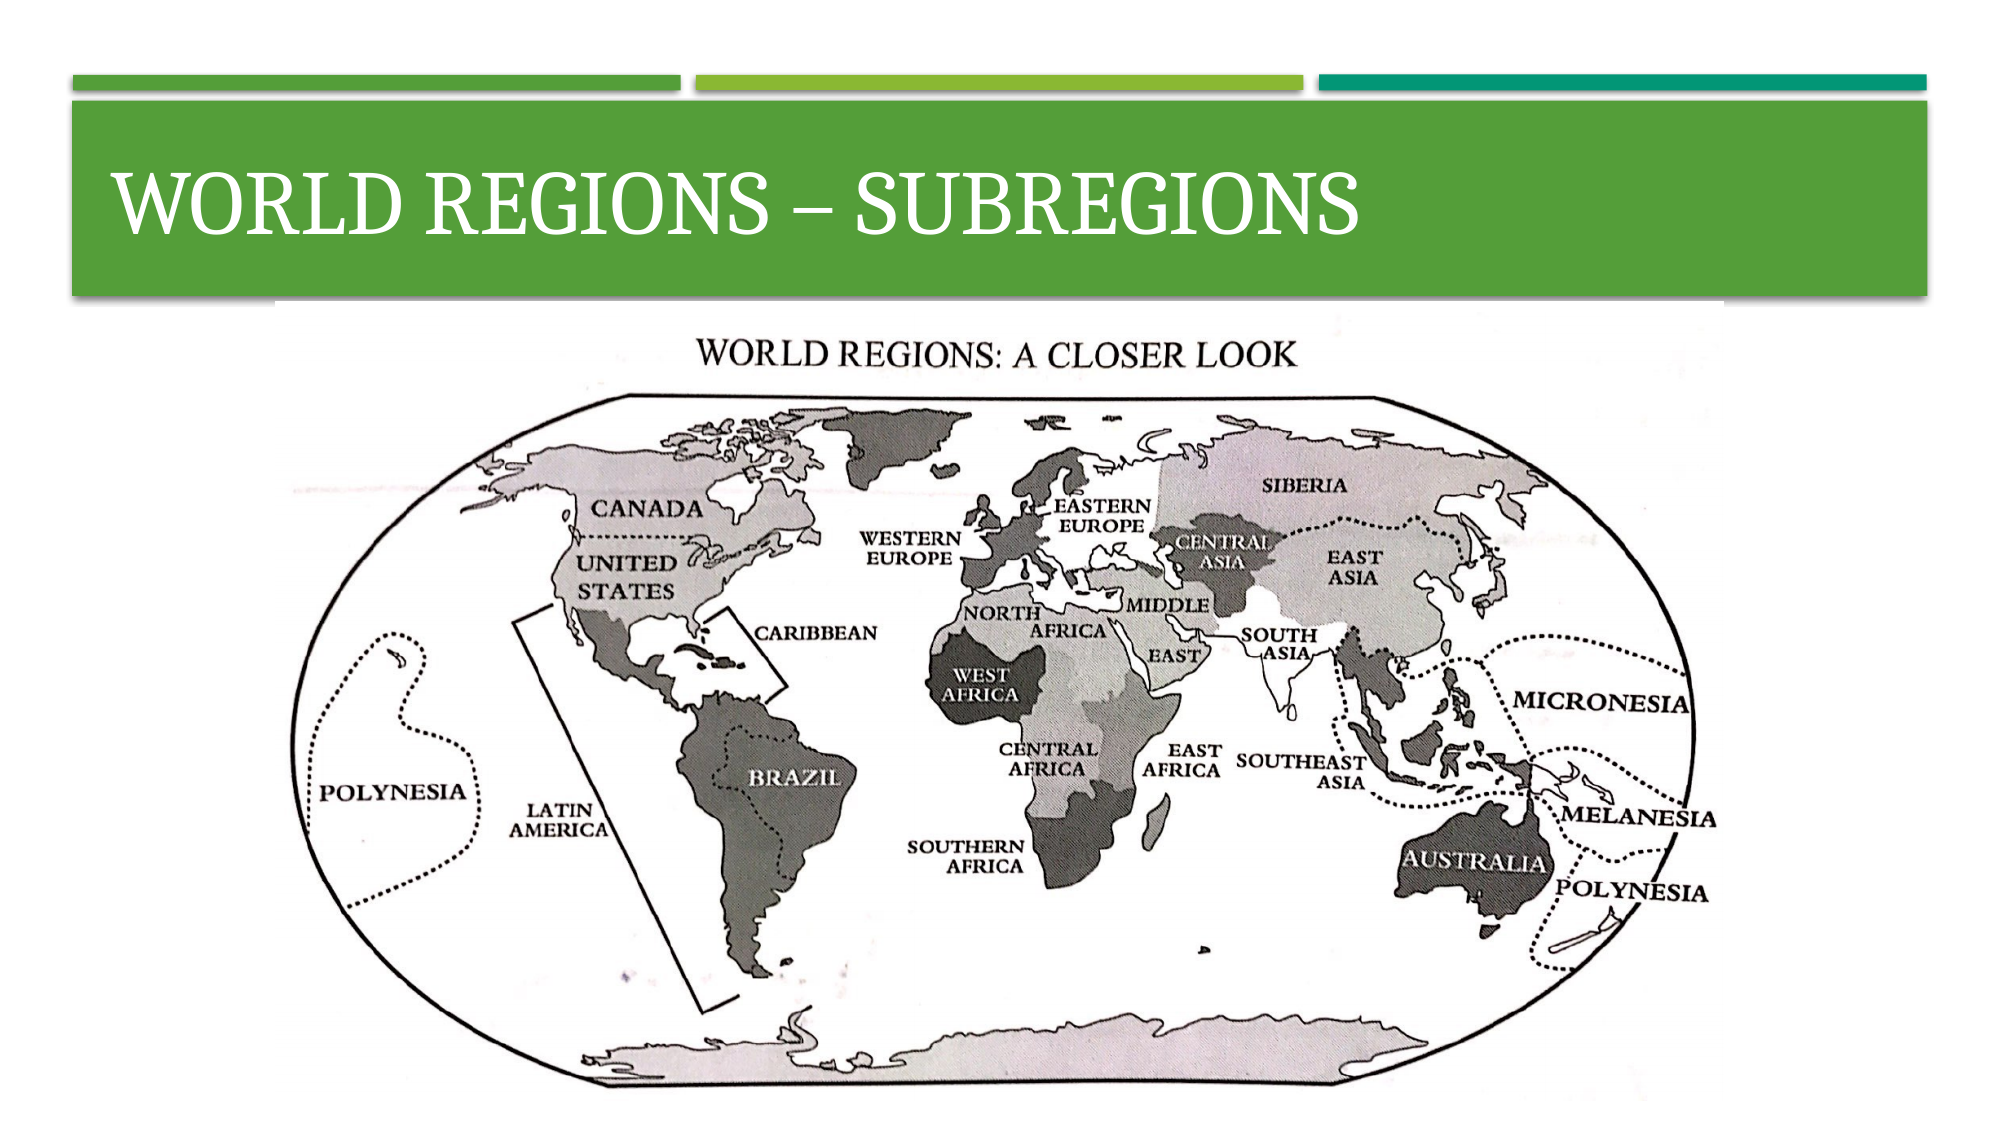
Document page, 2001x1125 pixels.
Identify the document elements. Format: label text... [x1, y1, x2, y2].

picture [275, 300, 1725, 1109]
title World regions – subregions [95, 115, 1905, 282]
